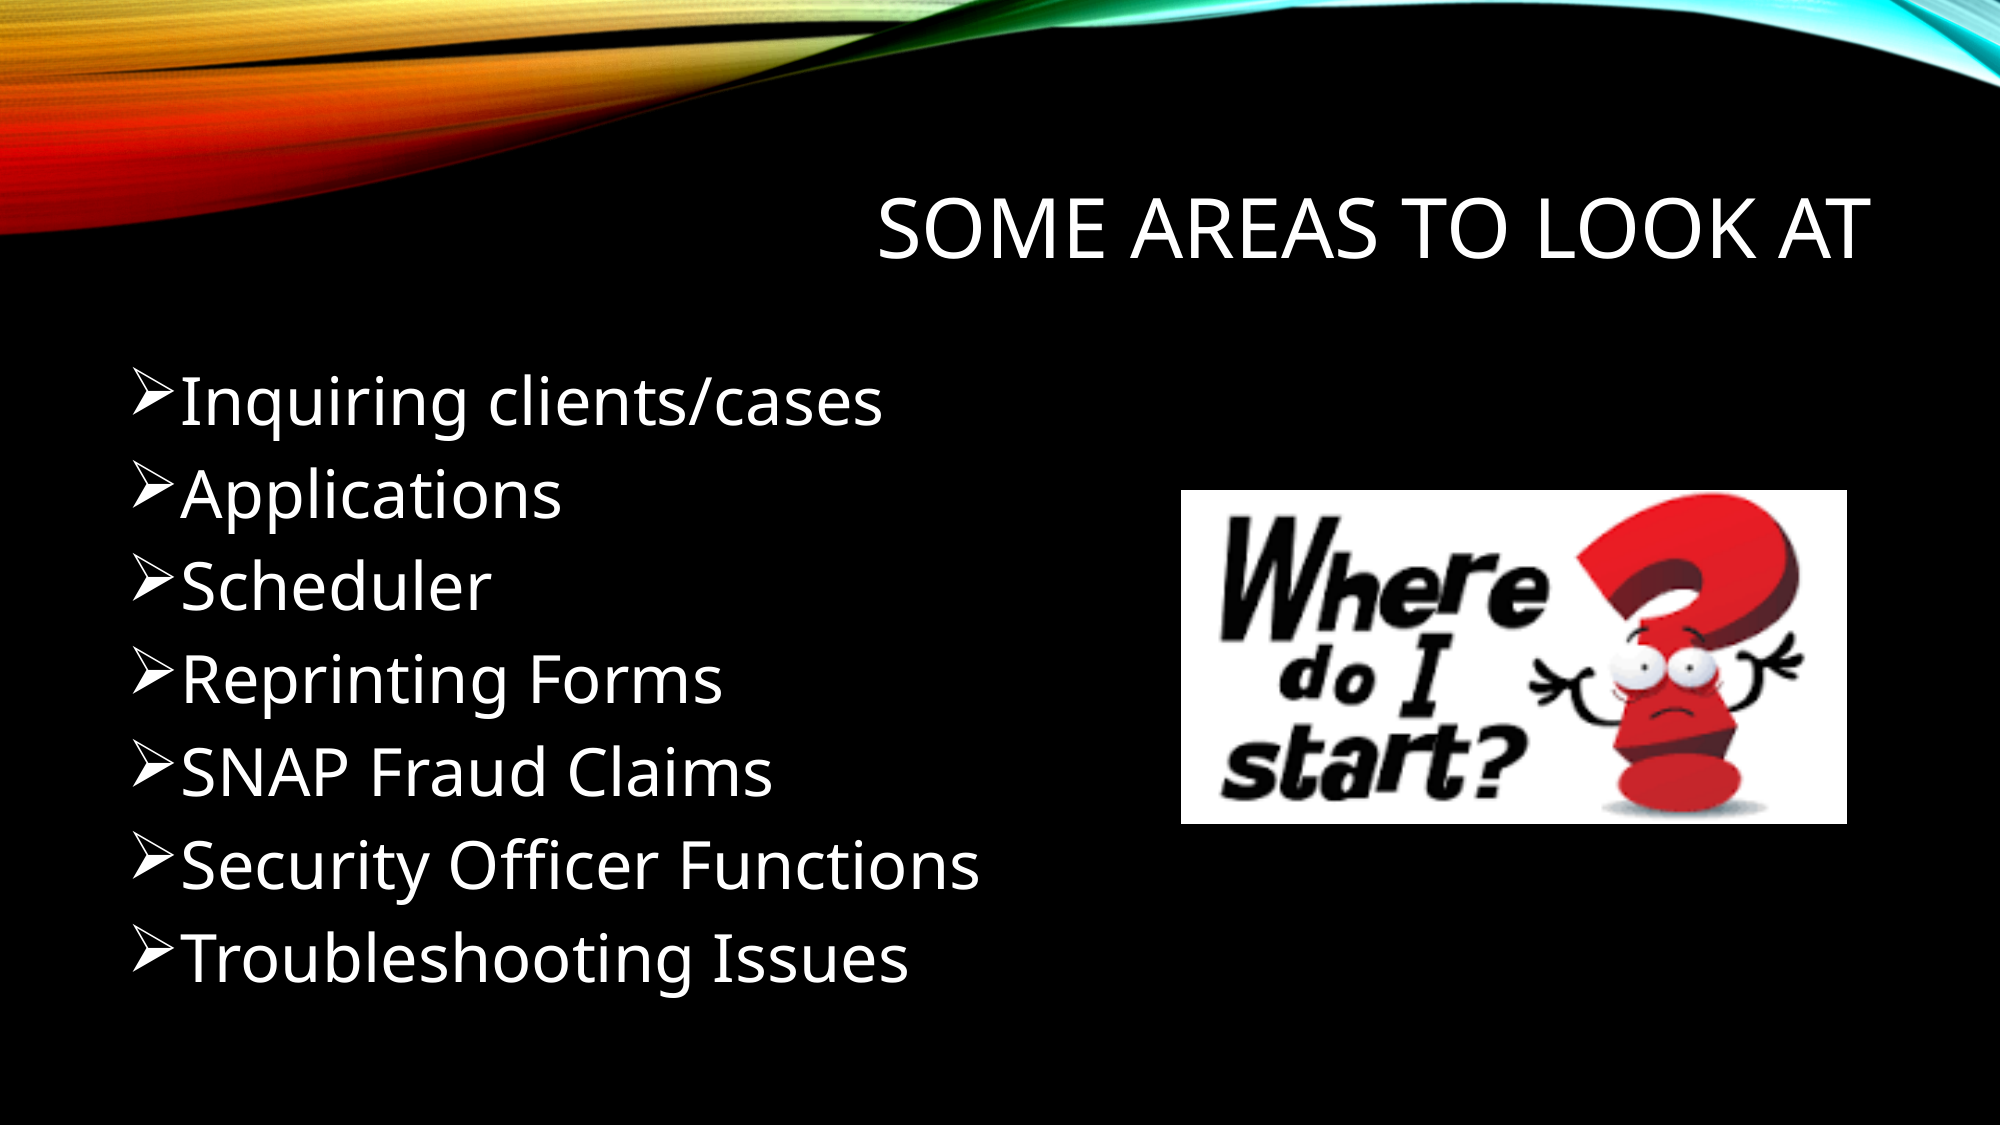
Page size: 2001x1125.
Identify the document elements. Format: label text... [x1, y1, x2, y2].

picture [1180, 490, 1847, 824]
list Inquiring clients/cases Applications Scheduler Reprinting Forms SNAP Fraud Claims Security Officer Functions Troubleshooting Issues [112, 360, 1888, 1021]
picture [0, 0, 2000, 237]
title Some Areas to look at [474, 125, 1888, 338]
